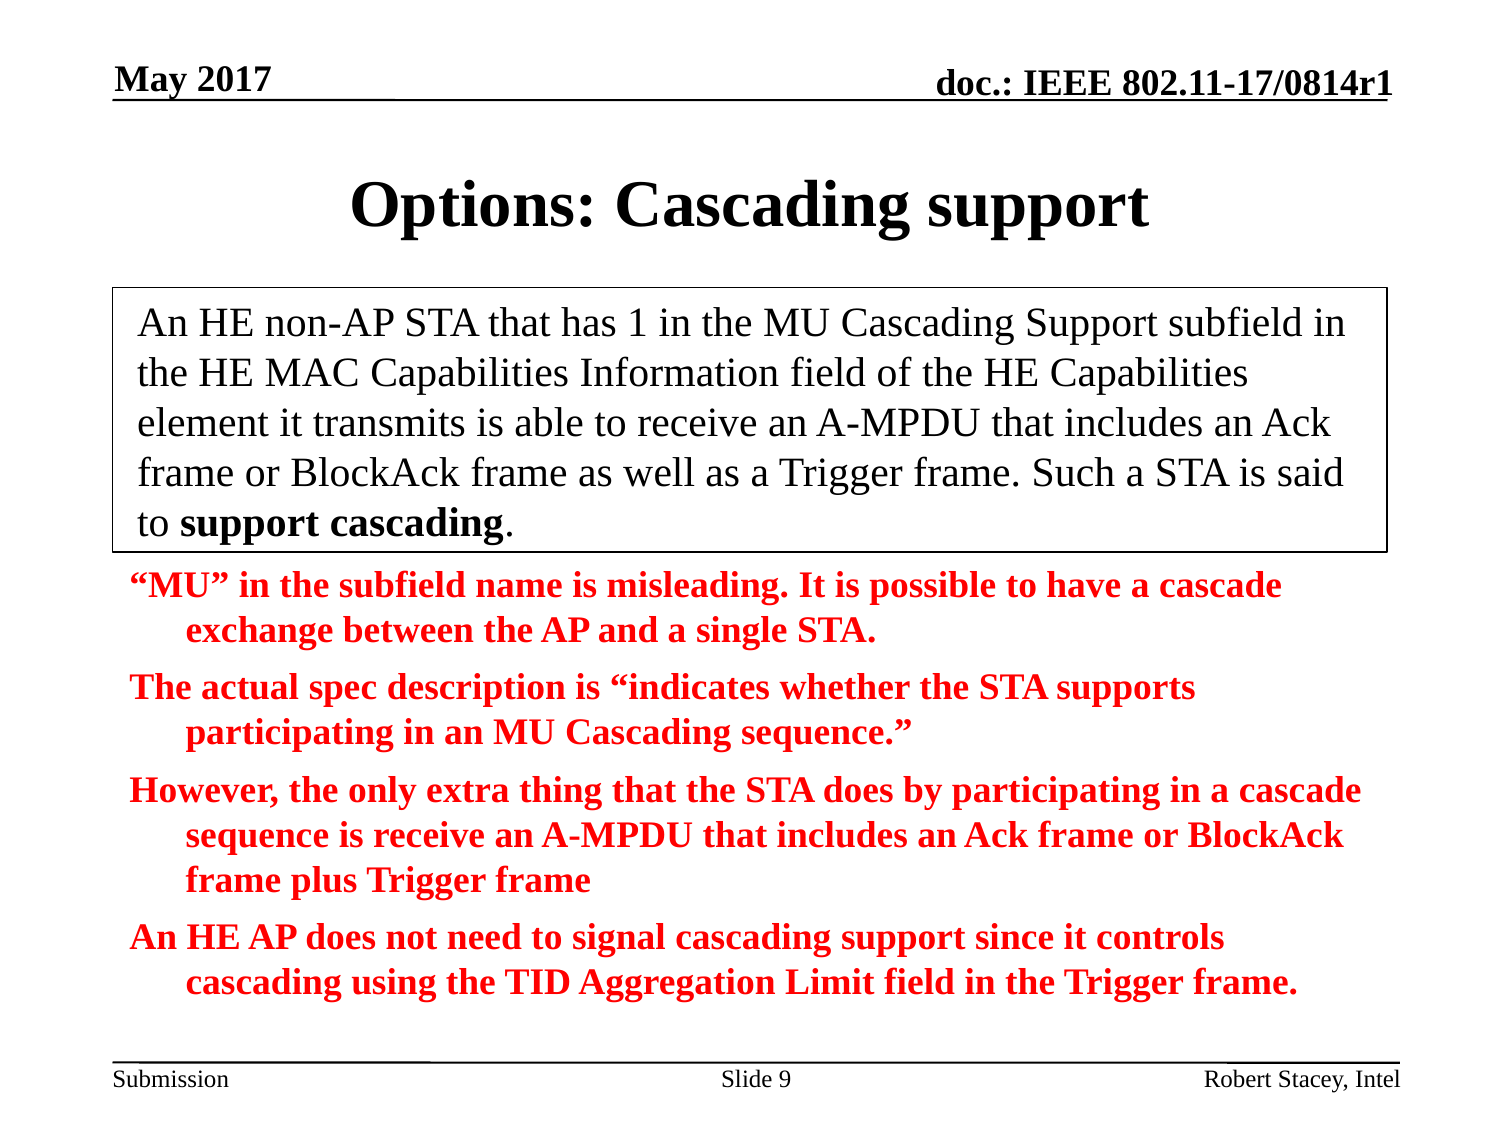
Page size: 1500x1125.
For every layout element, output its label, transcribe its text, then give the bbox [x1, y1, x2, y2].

slide_number Slide 9 [712, 1063, 800, 1123]
list An HE non-AP STA that has 1 in the MU Cascading Support subfield in the HE MAC Capabilities Information field of the HE Capabilities element it transmits is able to receive an A-MPDU that includes an Ack frame or BlockAck frame as well as a Trigger frame. Such a STA is said to support cascading. [112, 287, 1388, 553]
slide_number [114, 54, 423, 100]
text_box “MU” in the subfield name is misleading. It is possible to have a cascade exchange between the AP and a single STA. The actual spec description is “indicates whether the STA supports participating in an MU Cascading sequence.” However, the only extra thing that the STA does by participating in a cascade sequence is receive an A-MPDU that includes an Ack frame or BlockAck frame plus Trigger frame An HE AP does not need to signal cascading support since it controls cascading using the TID Aggregation Limit field in the Trigger frame. [114, 552, 1389, 1063]
title Options: Cascading support [112, 112, 1388, 287]
footer Robert Stacey, Intel [878, 1061, 1402, 1093]
